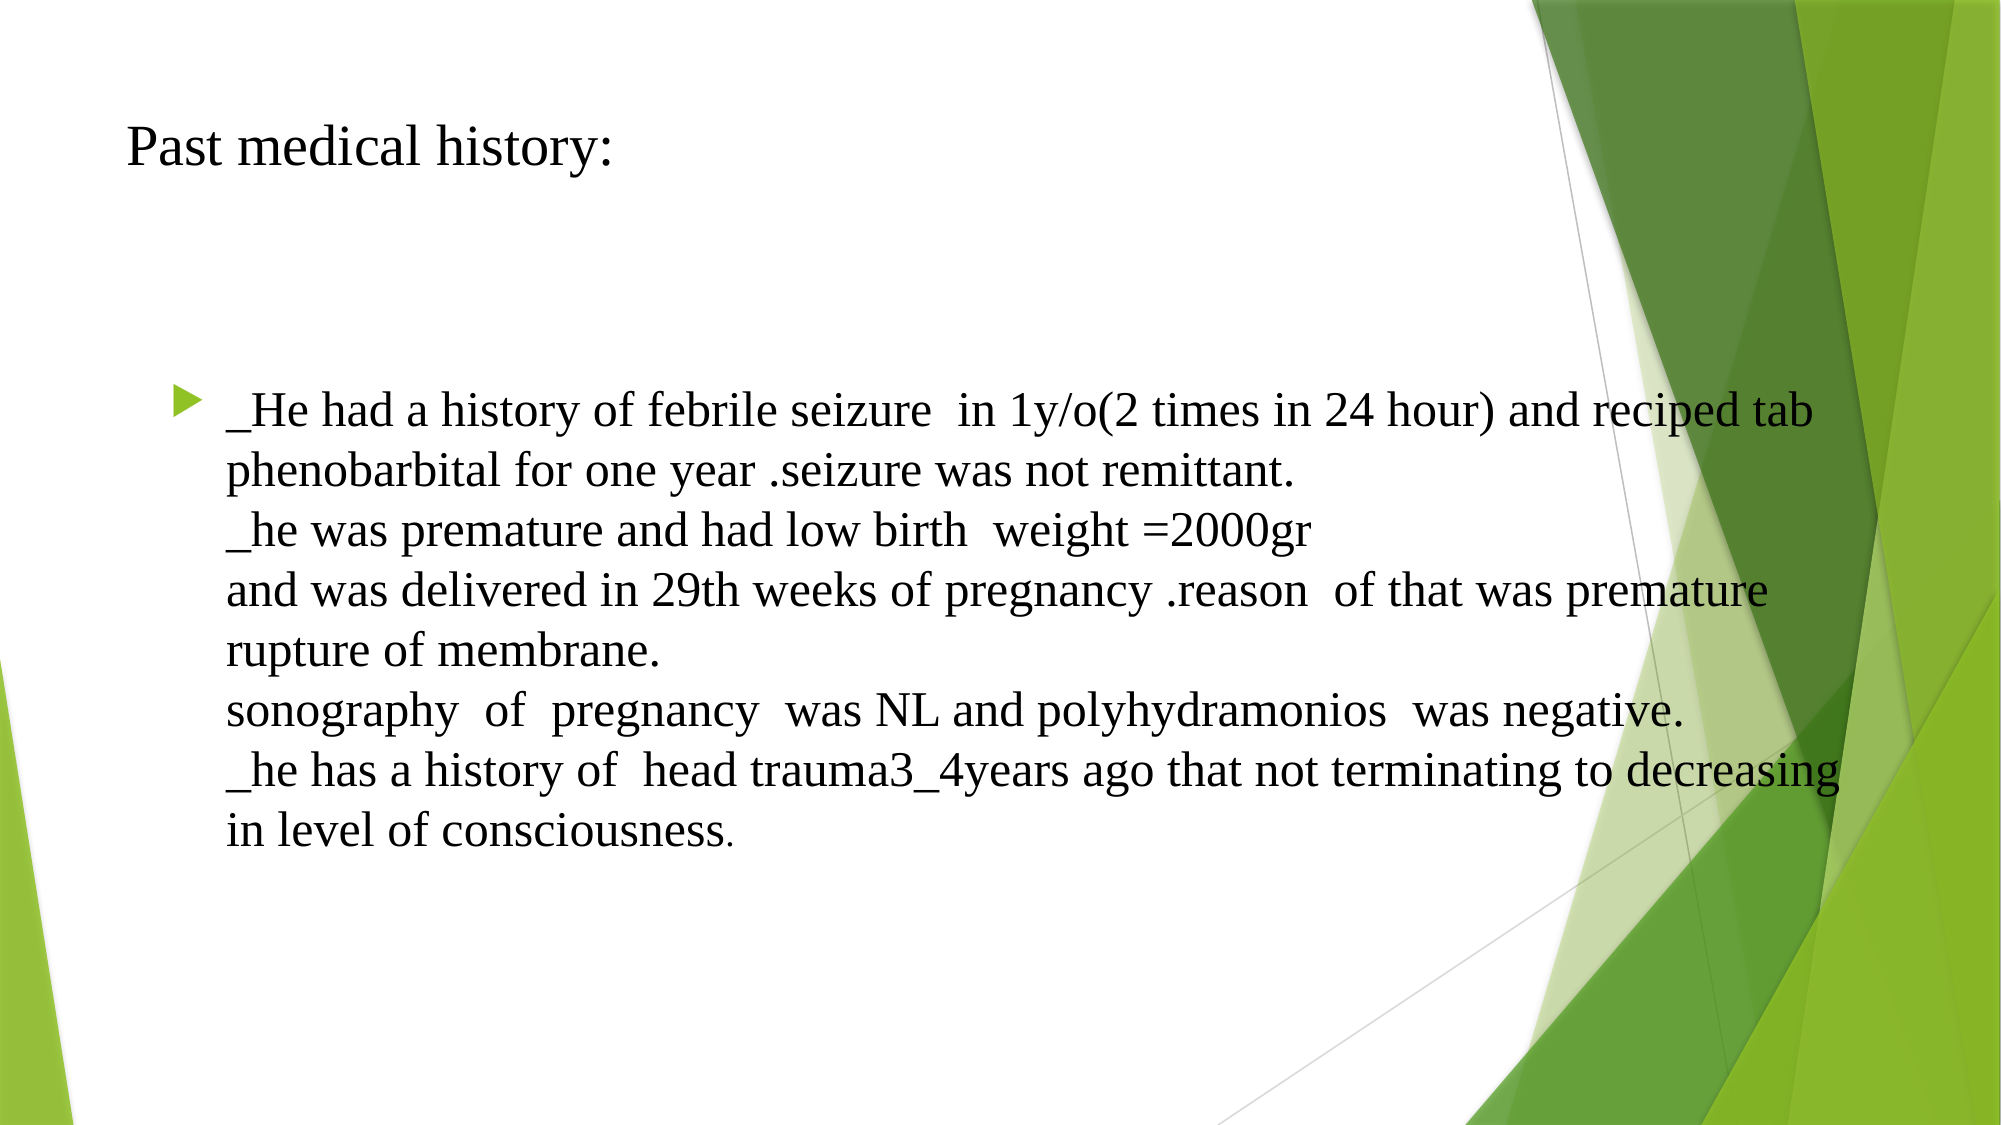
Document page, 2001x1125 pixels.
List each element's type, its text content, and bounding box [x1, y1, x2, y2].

title Past medical history: [111, 99, 1522, 317]
list _He had a history of febrile seizure in 1y/o(2 times in 24 hour) and reciped tab phenobarbital for one year .seizure was not remittant. _he was premature and had low birth weight =2000gr and was delivered in 29th weeks of pregnancy .reason of that was premature rupture of membrane. sonography of pregnancy was NL and polyhydramonios was negative. _he has a history of head trauma3_4years ago that not terminating to decreasing in level of consciousness. [154, 368, 1880, 1095]
